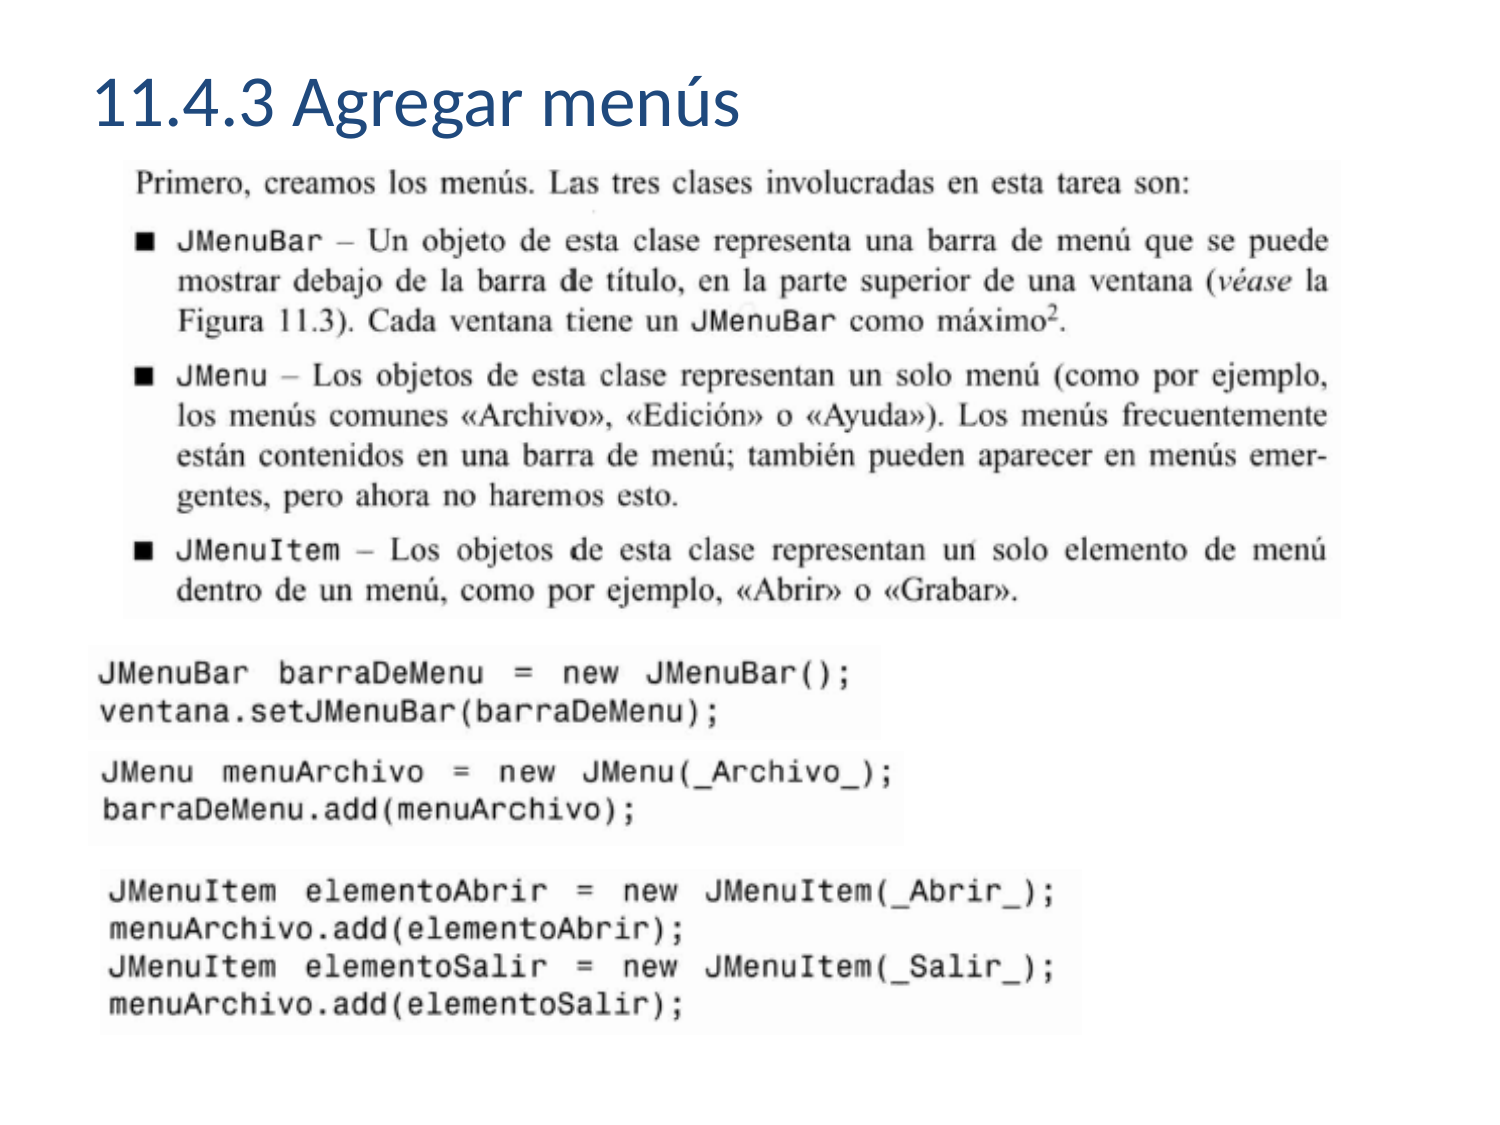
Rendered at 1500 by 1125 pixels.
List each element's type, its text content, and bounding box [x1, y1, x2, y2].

picture [100, 869, 1083, 1036]
picture [88, 644, 882, 740]
title 11.4.3 Agregar menús [75, 45, 1425, 149]
picture [88, 751, 904, 847]
picture [123, 160, 1341, 619]
